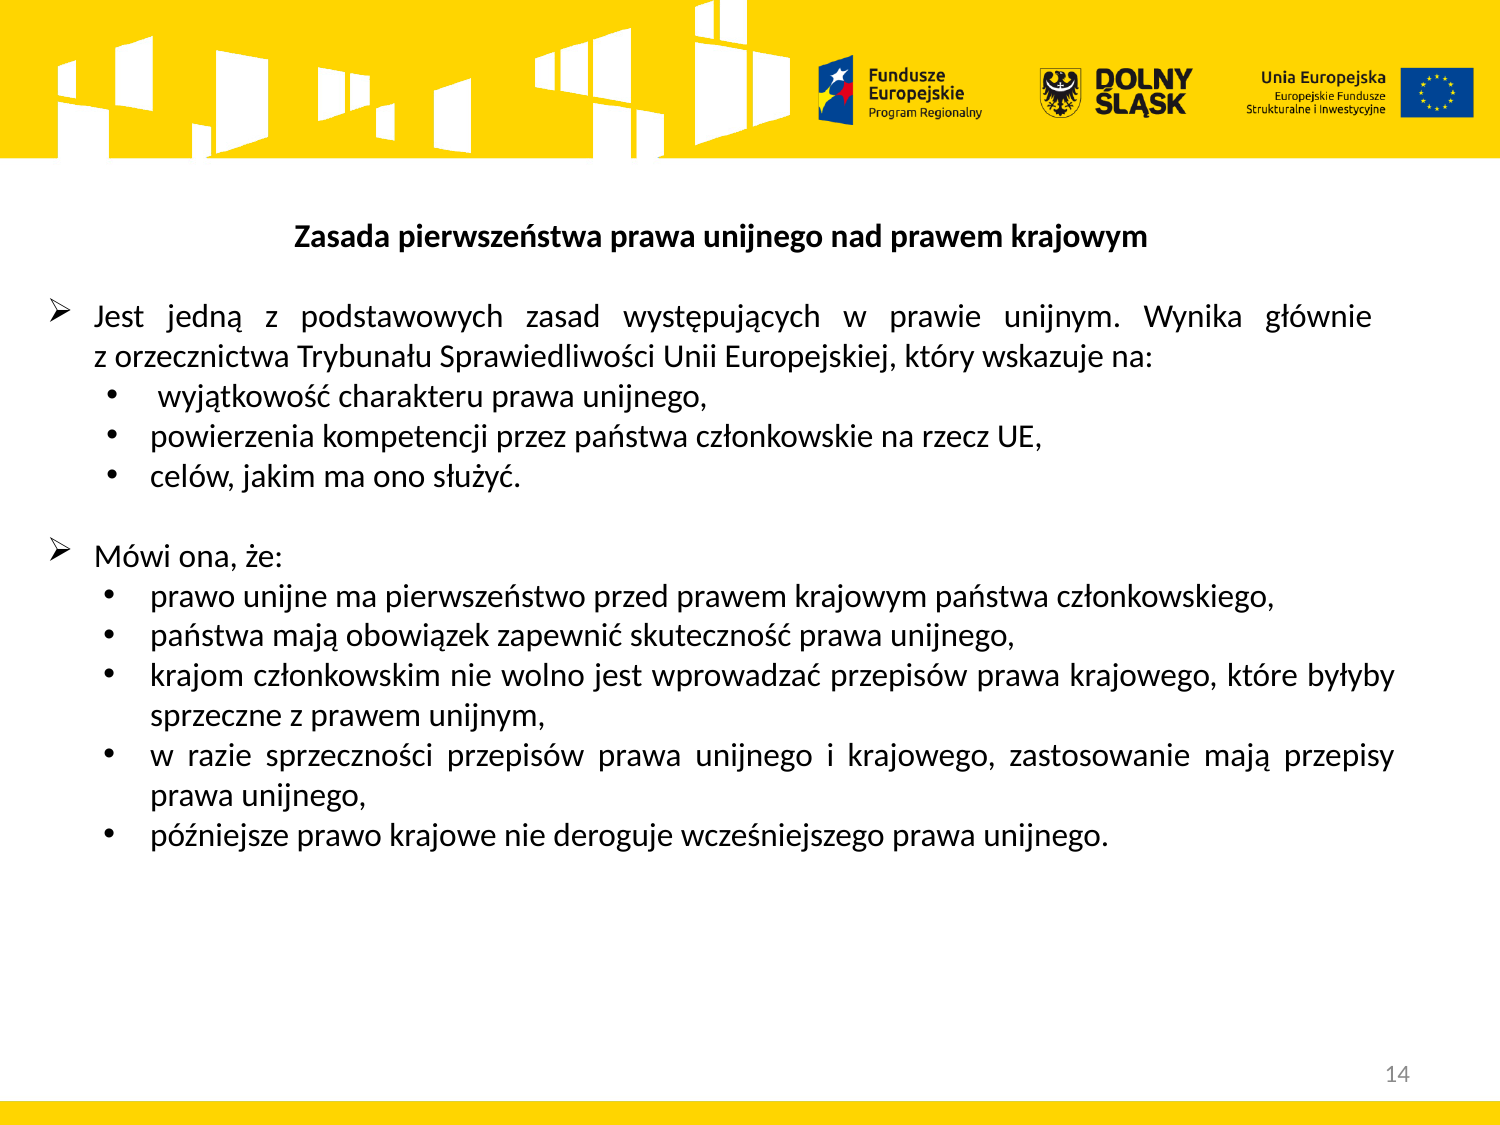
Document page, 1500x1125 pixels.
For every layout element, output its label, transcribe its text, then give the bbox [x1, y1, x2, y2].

picture [0, 0, 1500, 1125]
text_box 14 [1074, 1042, 1425, 1103]
text_box Zasada pierwszeństwa prawa unijnego nad prawem krajowym Jest jedną z podstawowych zasad występujących w prawie unijnym. Wynika głównie z orzecznictwa Trybunału Sprawiedliwości Unii Europejskiej, który wskazuje na: wyjątkowość charakteru prawa unijnego, powierzenia kompetencji przez państwa członkowskie na rzecz UE, celów, jakim ma ono służyć. Mówi ona, że: prawo unijne ma pierwszeństwo przed prawem krajowym państwa członkowskiego, państwa mają obowiązek zapewnić skuteczność prawa unijnego, krajom członkowskim nie wolno jest wprowadzać przepisów prawa krajowego, które byłyby sprzeczne z prawem unijnym, w razie sprzeczności przepisów prawa unijnego i krajowego, zastosowanie mają przepisy prawa unijnego, późniejsze prawo krajowe nie deroguje wcześniejszego prawa unijnego. [32, 207, 1412, 941]
